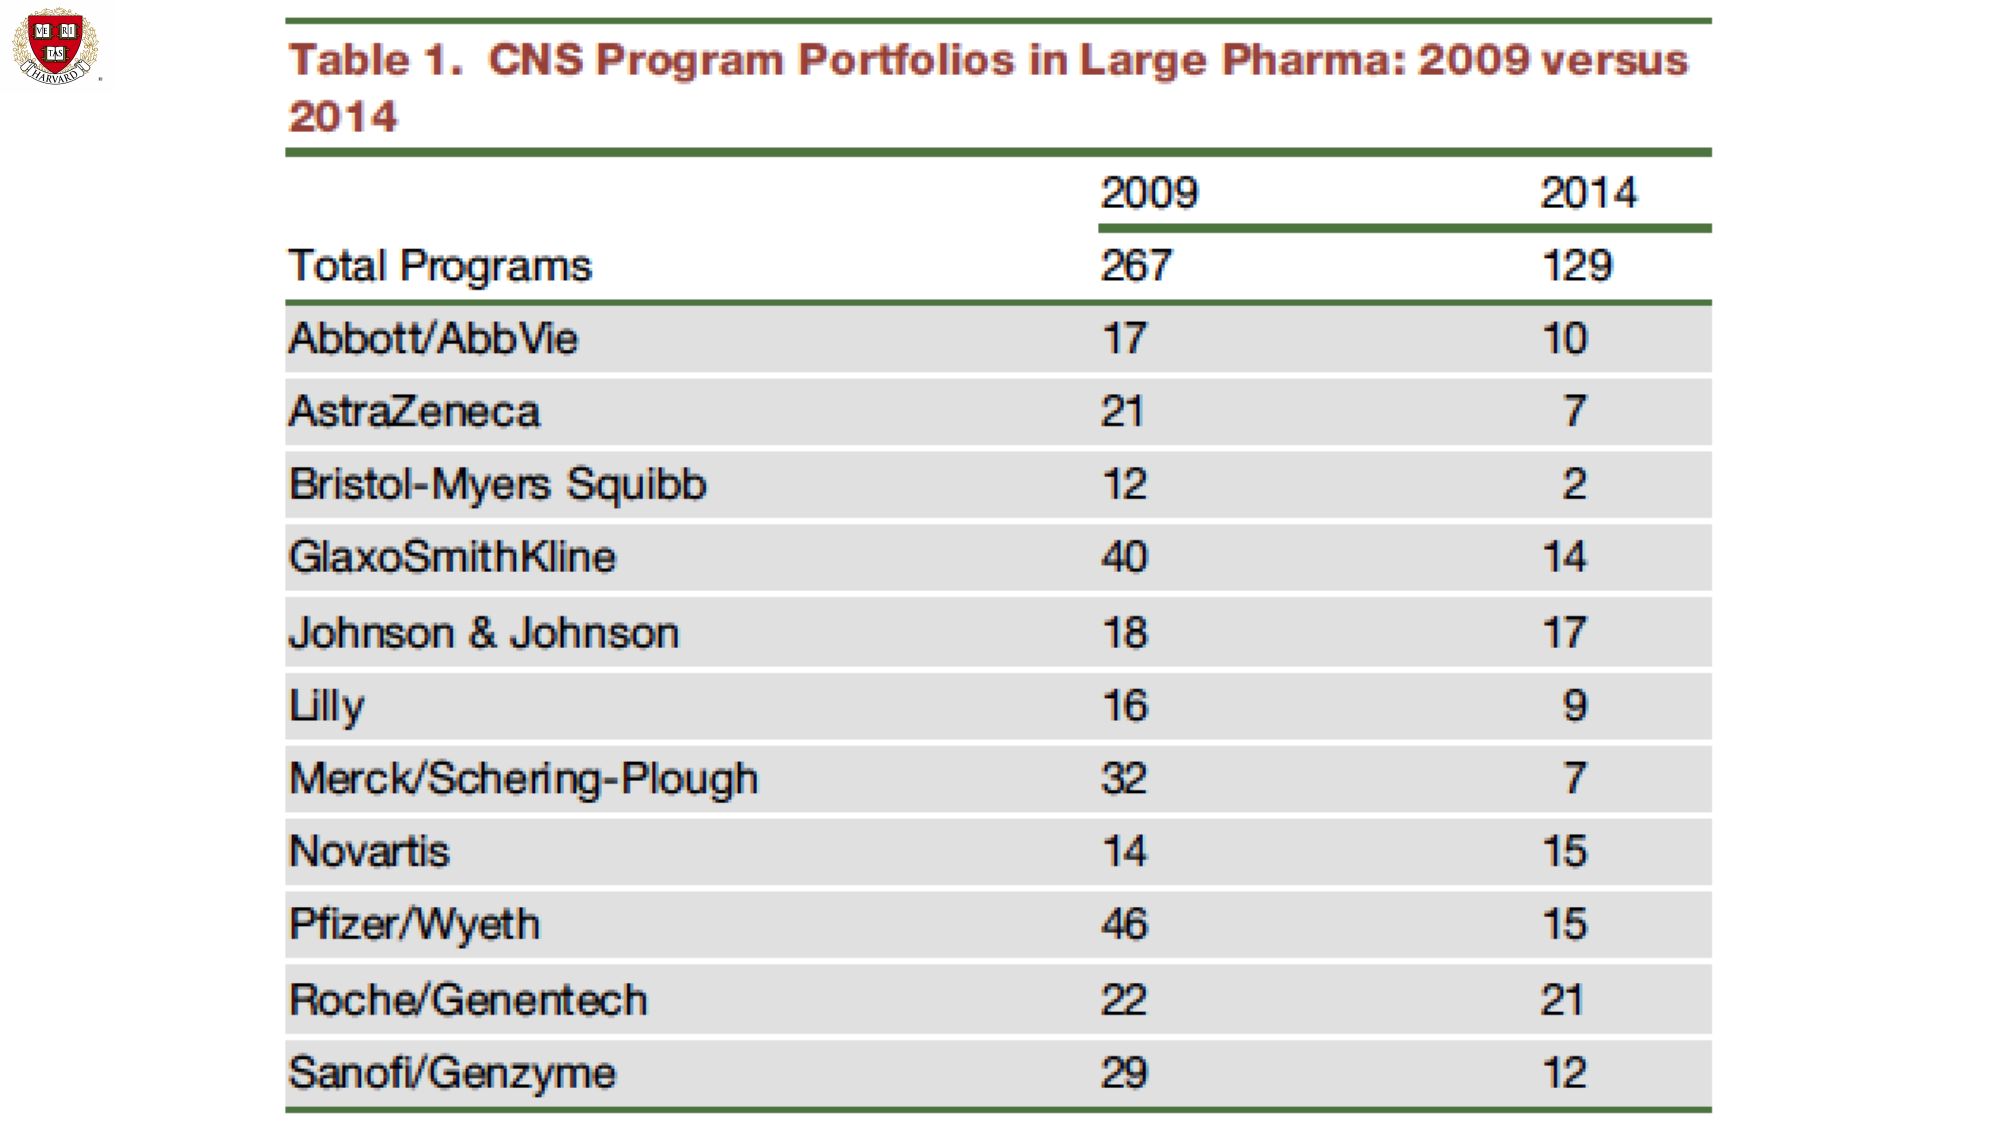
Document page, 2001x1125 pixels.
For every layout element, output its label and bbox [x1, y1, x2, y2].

picture [0, 0, 114, 94]
picture [273, 0, 1725, 1125]
